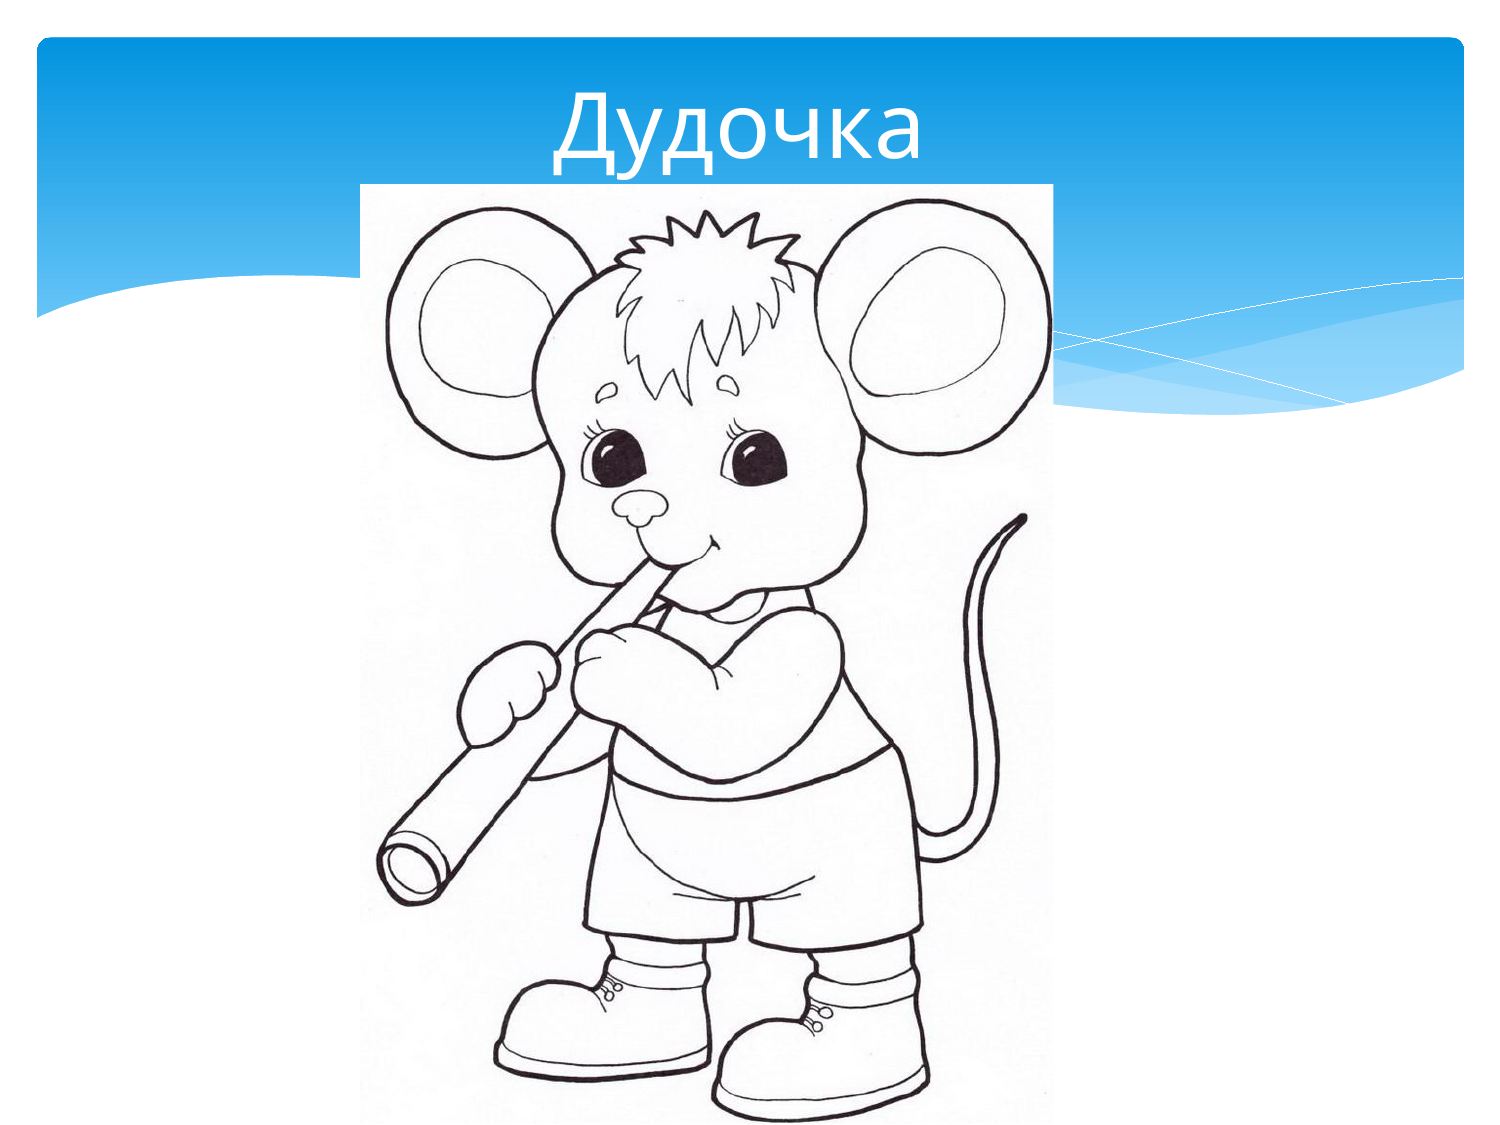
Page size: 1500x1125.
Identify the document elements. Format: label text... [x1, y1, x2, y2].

picture [359, 184, 1054, 1124]
title Дудочка [76, 19, 1427, 225]
